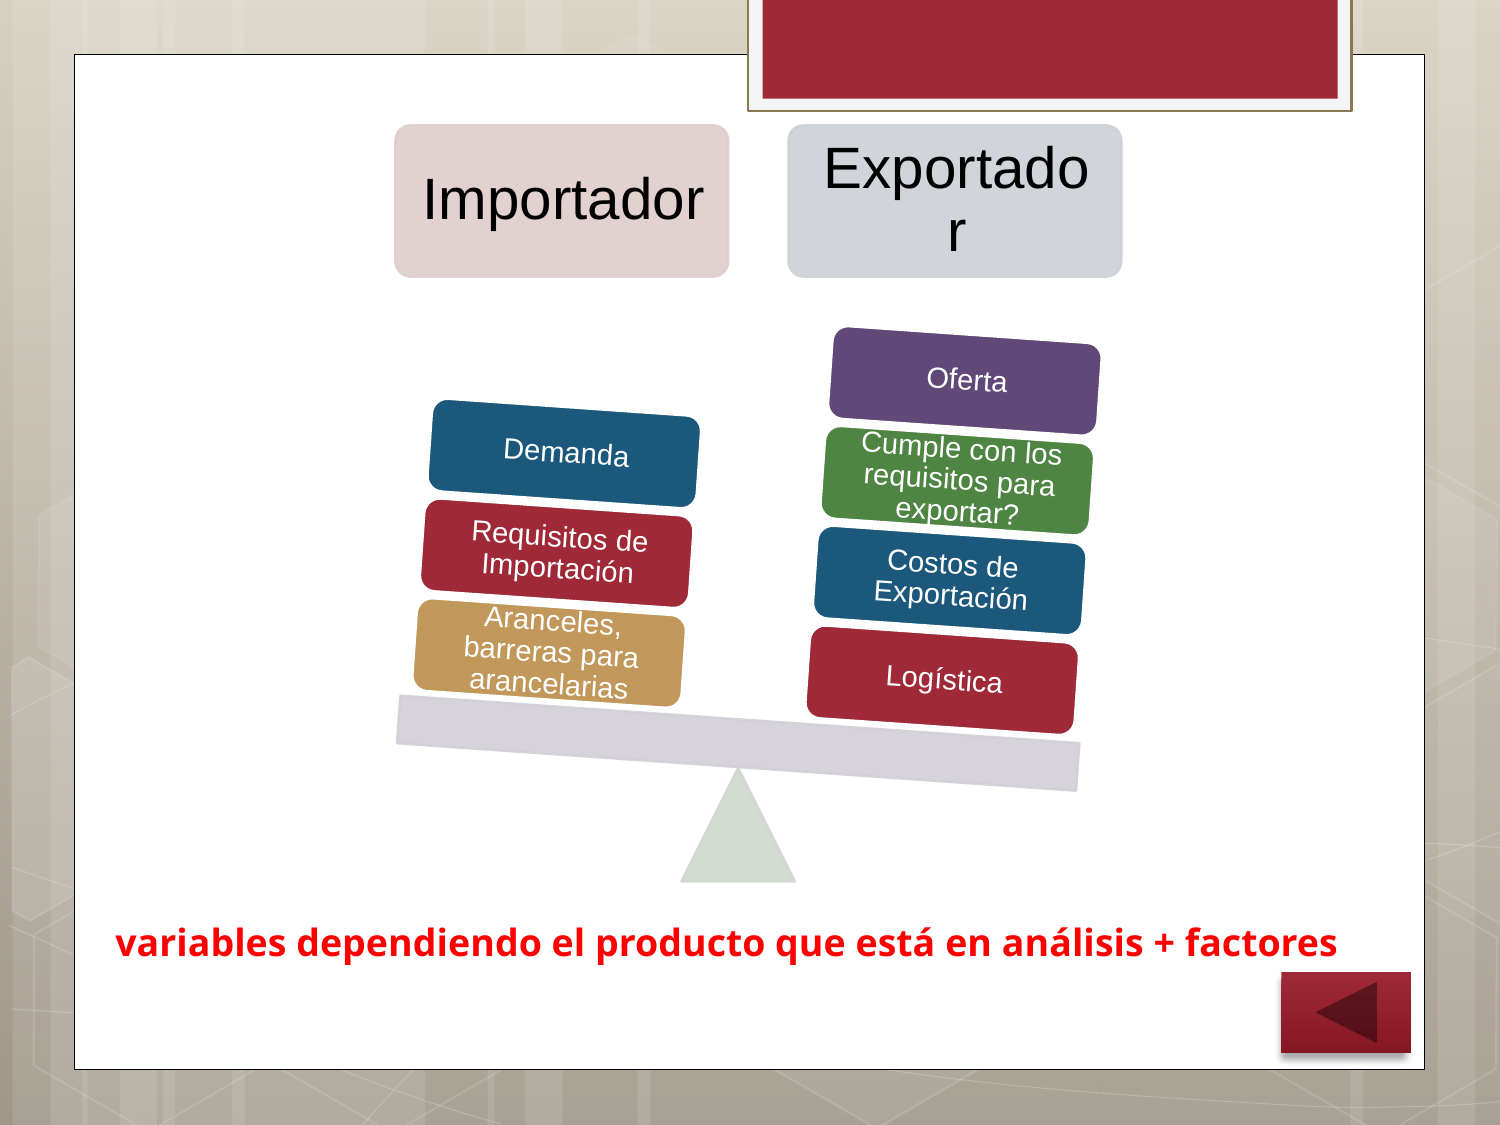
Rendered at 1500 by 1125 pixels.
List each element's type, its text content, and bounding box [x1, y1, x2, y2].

text_box variables dependiendo el producto que está en análisis + factores [100, 911, 1395, 971]
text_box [123, 125, 1353, 882]
text_box [1281, 971, 1412, 1053]
